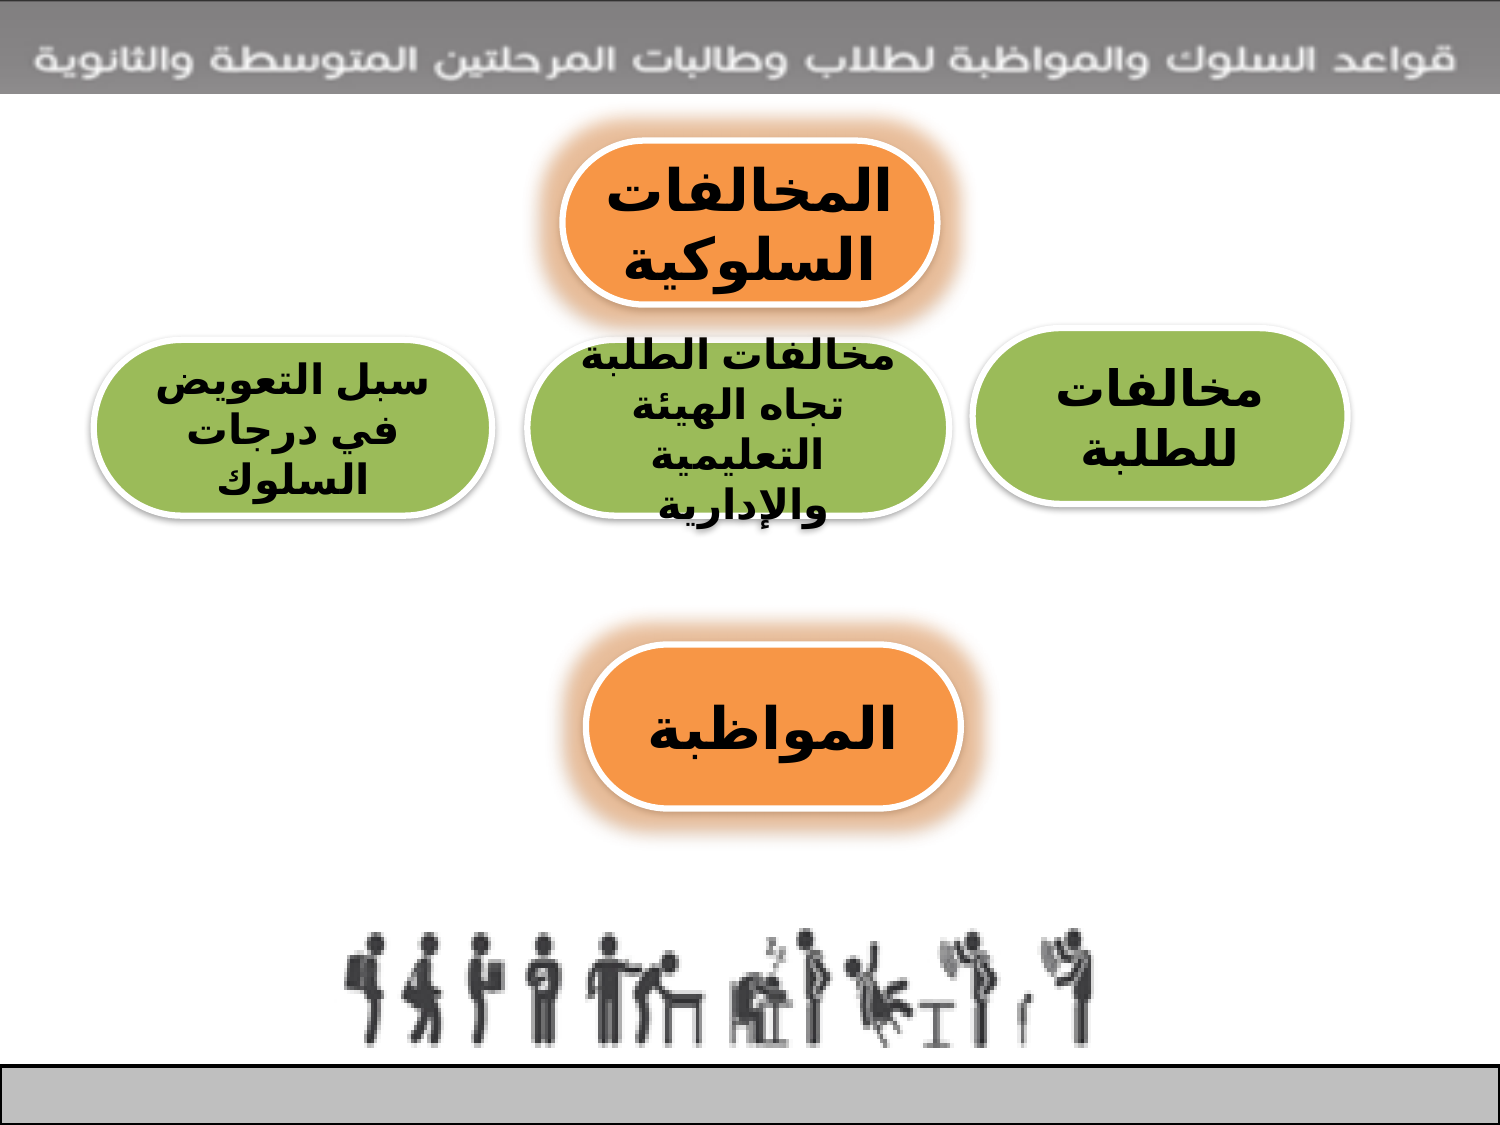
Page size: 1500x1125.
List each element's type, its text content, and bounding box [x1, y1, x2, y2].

text_box المخالفات السلوكية [559, 137, 941, 308]
text_box [303, 900, 1127, 1049]
text_box مخالفات للطلبة [969, 324, 1351, 508]
text_box [0, 1064, 1500, 1125]
text_box المواظبة [582, 641, 965, 812]
text_box مخالفات الطلبة تجاه الهيئة التعليمية والإدارية [524, 337, 953, 519]
text_box سبل التعويض في درجات السلوك [90, 336, 496, 519]
text_box [0, 0, 1500, 96]
